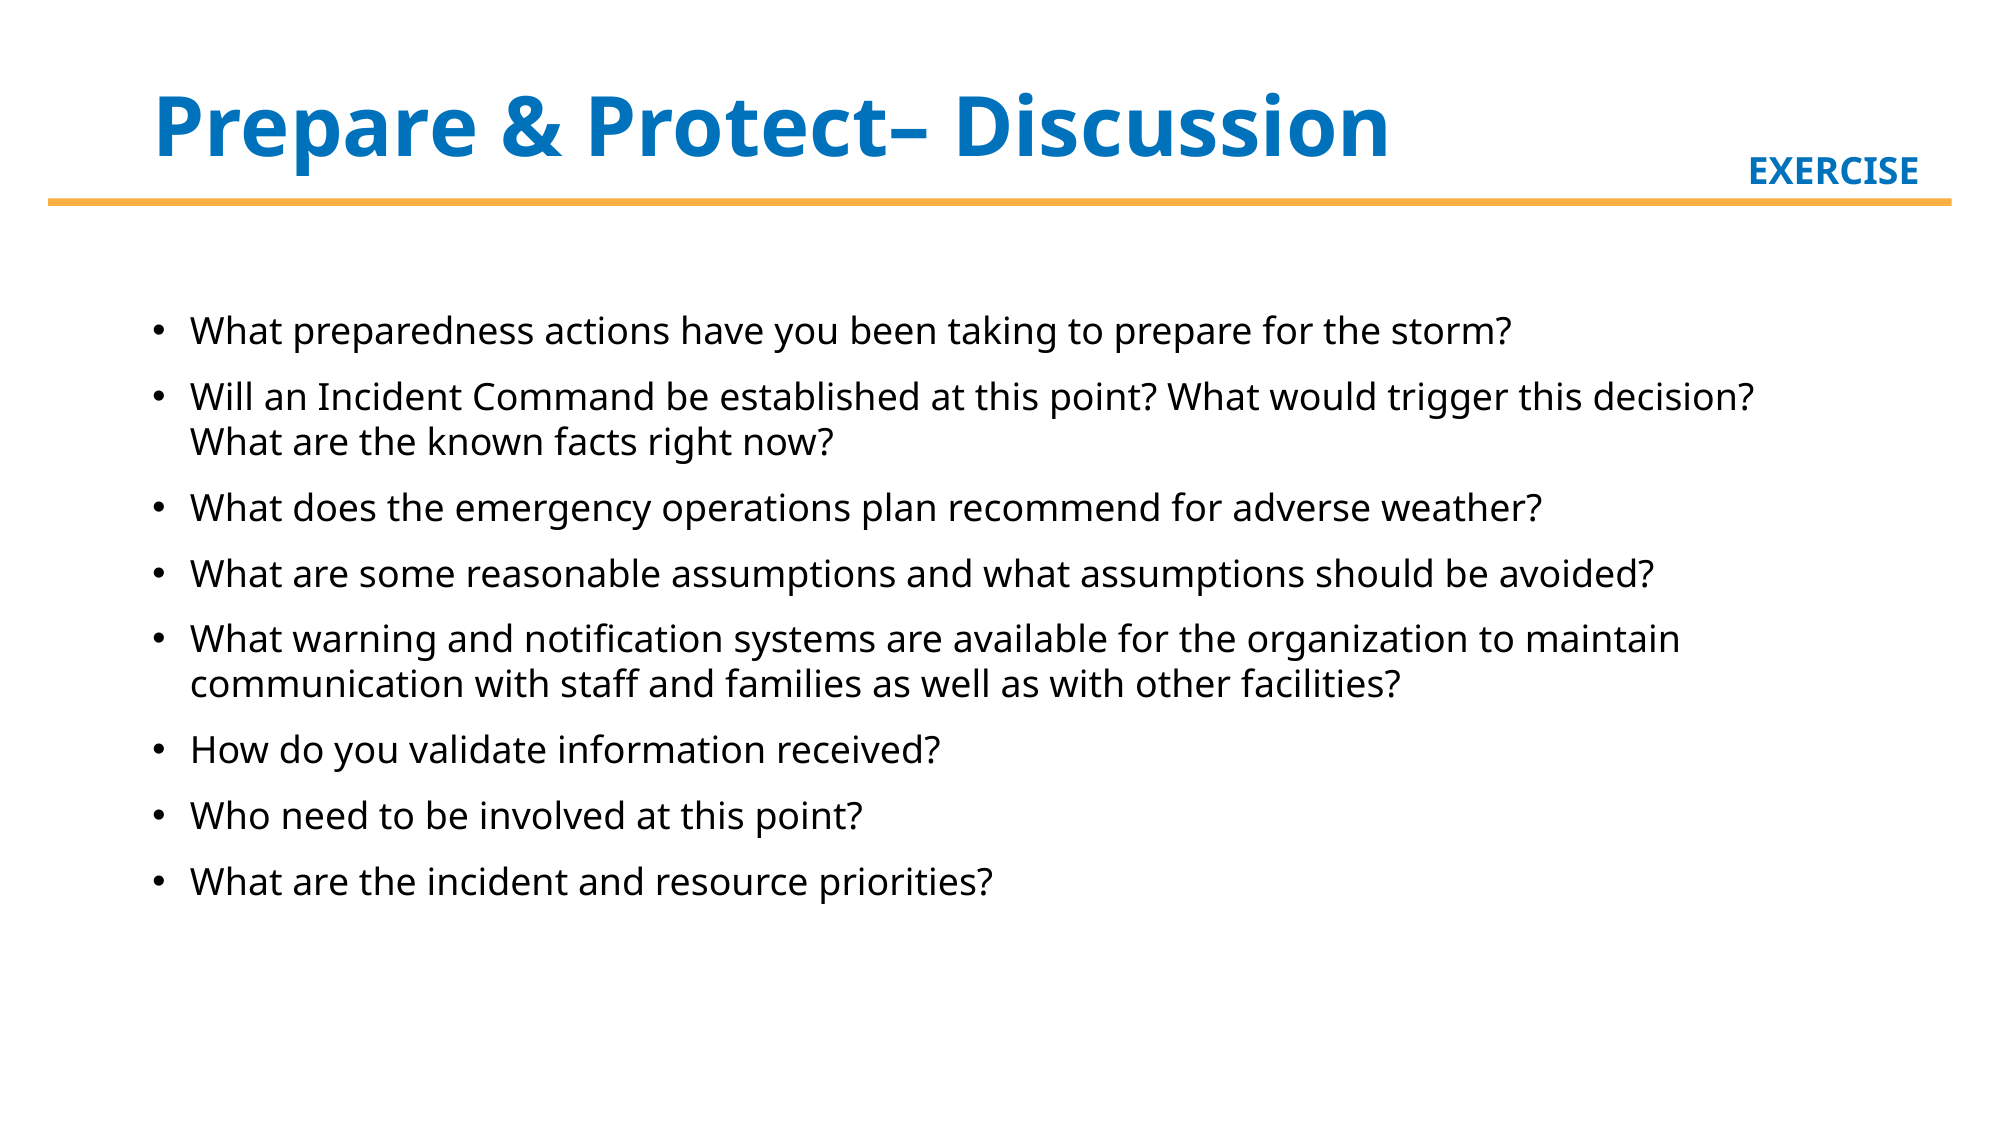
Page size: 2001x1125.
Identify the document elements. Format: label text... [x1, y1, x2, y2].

list What preparedness actions have you been taking to prepare for the storm? Will an Incident Command be established at this point? What would trigger this decision? What are the known facts right now? What does the emergency operations plan recommend for adverse weather? What are some reasonable assumptions and what assumptions should be avoided? What warning and notification systems are available for the organization to maintain communication with staff and families as well as with other facilities? How do you validate information received? Who need to be involved at this point? What are the incident and resource priorities? [137, 299, 1863, 1014]
title Prepare & Protect– Discussion [137, 59, 1863, 199]
